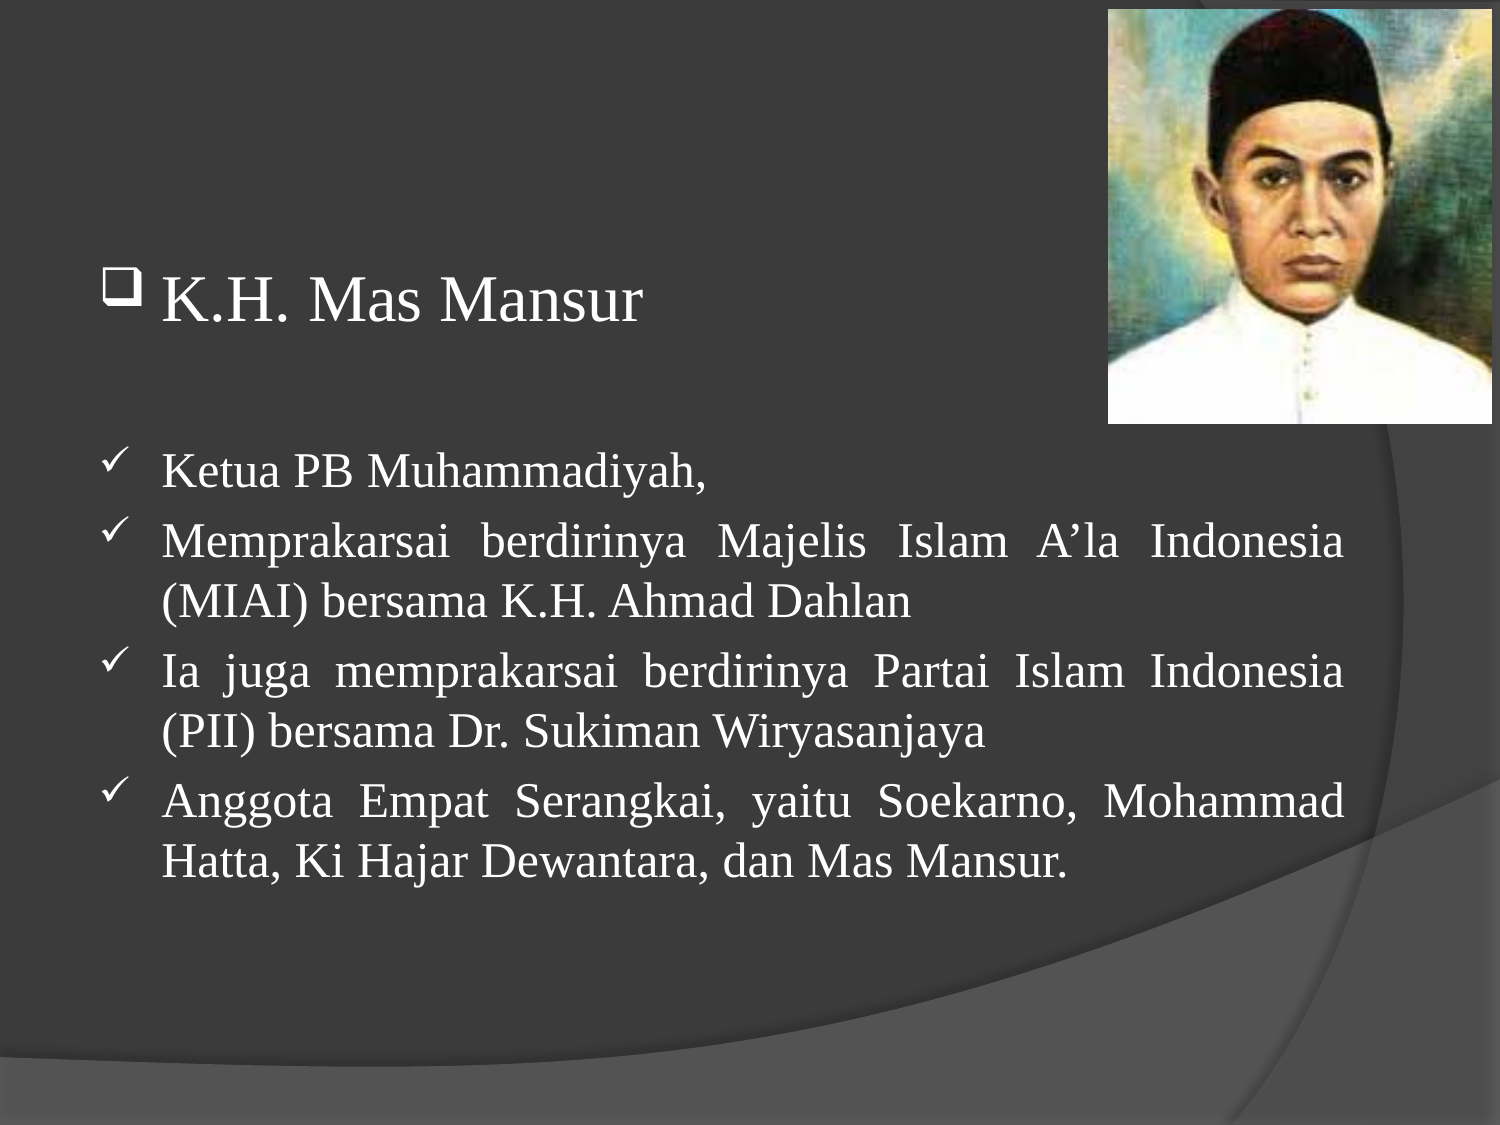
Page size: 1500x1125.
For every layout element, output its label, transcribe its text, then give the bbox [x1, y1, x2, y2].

picture [1108, 8, 1493, 425]
list K.H. Mas Mansur Ketua PB Muhammadiyah, Memprakarsai berdirinya Majelis Islam A’la Indonesia (MIAI) bersama K.H. Ahmad Dahlan Ia juga memprakarsai berdirinya Partai Islam Indonesia (PII) bersama Dr. Sukiman Wiryasanjaya Anggota Empat Serangkai, yaitu Soekarno, Mohammad Hatta, Ki Hajar Dewantara, dan Mas Mansur. [77, 246, 1361, 903]
